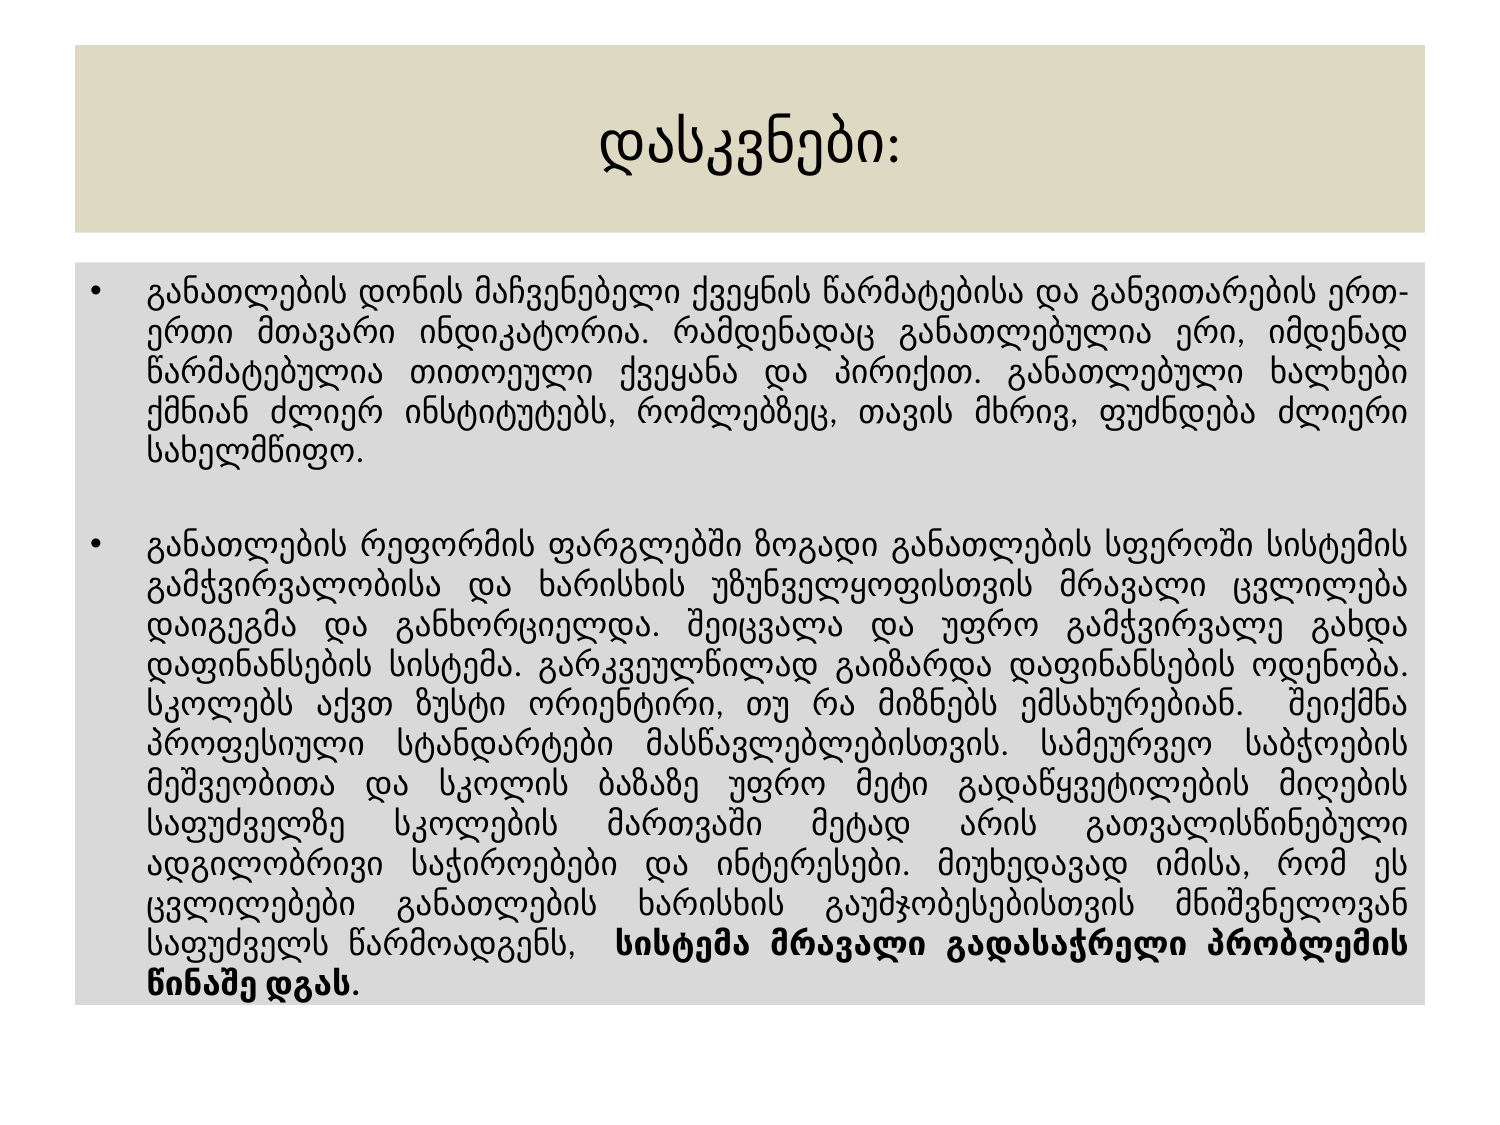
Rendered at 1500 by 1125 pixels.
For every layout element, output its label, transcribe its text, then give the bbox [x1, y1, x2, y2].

title დასკვნები: [75, 45, 1425, 233]
list განათლების დონის მაჩვენებელი ქვეყნის წარმატებისა და განვითარების ერთ-ერთი მთავარი ინდიკატორია. რამდენადაც განათლებულია ერი, იმდენად წარმატებულია თითოეული ქვეყანა და პირიქით. განათლებული ხალხები ქმნიან ძლიერ ინსტიტუტებს, რომლებზეც, თავის მხრივ, ფუძნდება ძლიერი სახელმწიფო. განათლების რეფორმის ფარგლებში ზოგადი განათლების სფეროში სისტემის გამჭვირვალობისა და ხარისხის უზუნველყოფისთვის მრავალი ცვლილება დაიგეგმა და განხორციელდა. შეიცვალა და უფრო გამჭვირვალე გახდა დაფინანსების სისტემა. გარკვეულწილად გაიზარდა დაფინანსების ოდენობა. სკოლებს აქვთ ზუსტი ორიენტირი, თუ რა მიზნებს ემსახურებიან. შეიქმნა პროფესიული სტანდარტები მასწავლებლებისთვის. სამეურვეო საბჭოების მეშვეობითა და სკოლის ბაზაზე უფრო მეტი გადაწყვეტილების მიღების საფუძველზე სკოლების მართვაში მეტად არის გათვალისწინებული ადგილობრივი საჭიროებები და ინტერესები. მიუხედავად იმისა, რომ ეს ცვლილებები განათლების ხარისხის გაუმჯობესებისთვის მნიშვნელოვან საფუძველს წარმოადგენს, სისტემა მრავალი გადასაჭრელი პრობლემის წინაშე დგას. [75, 262, 1425, 1005]
